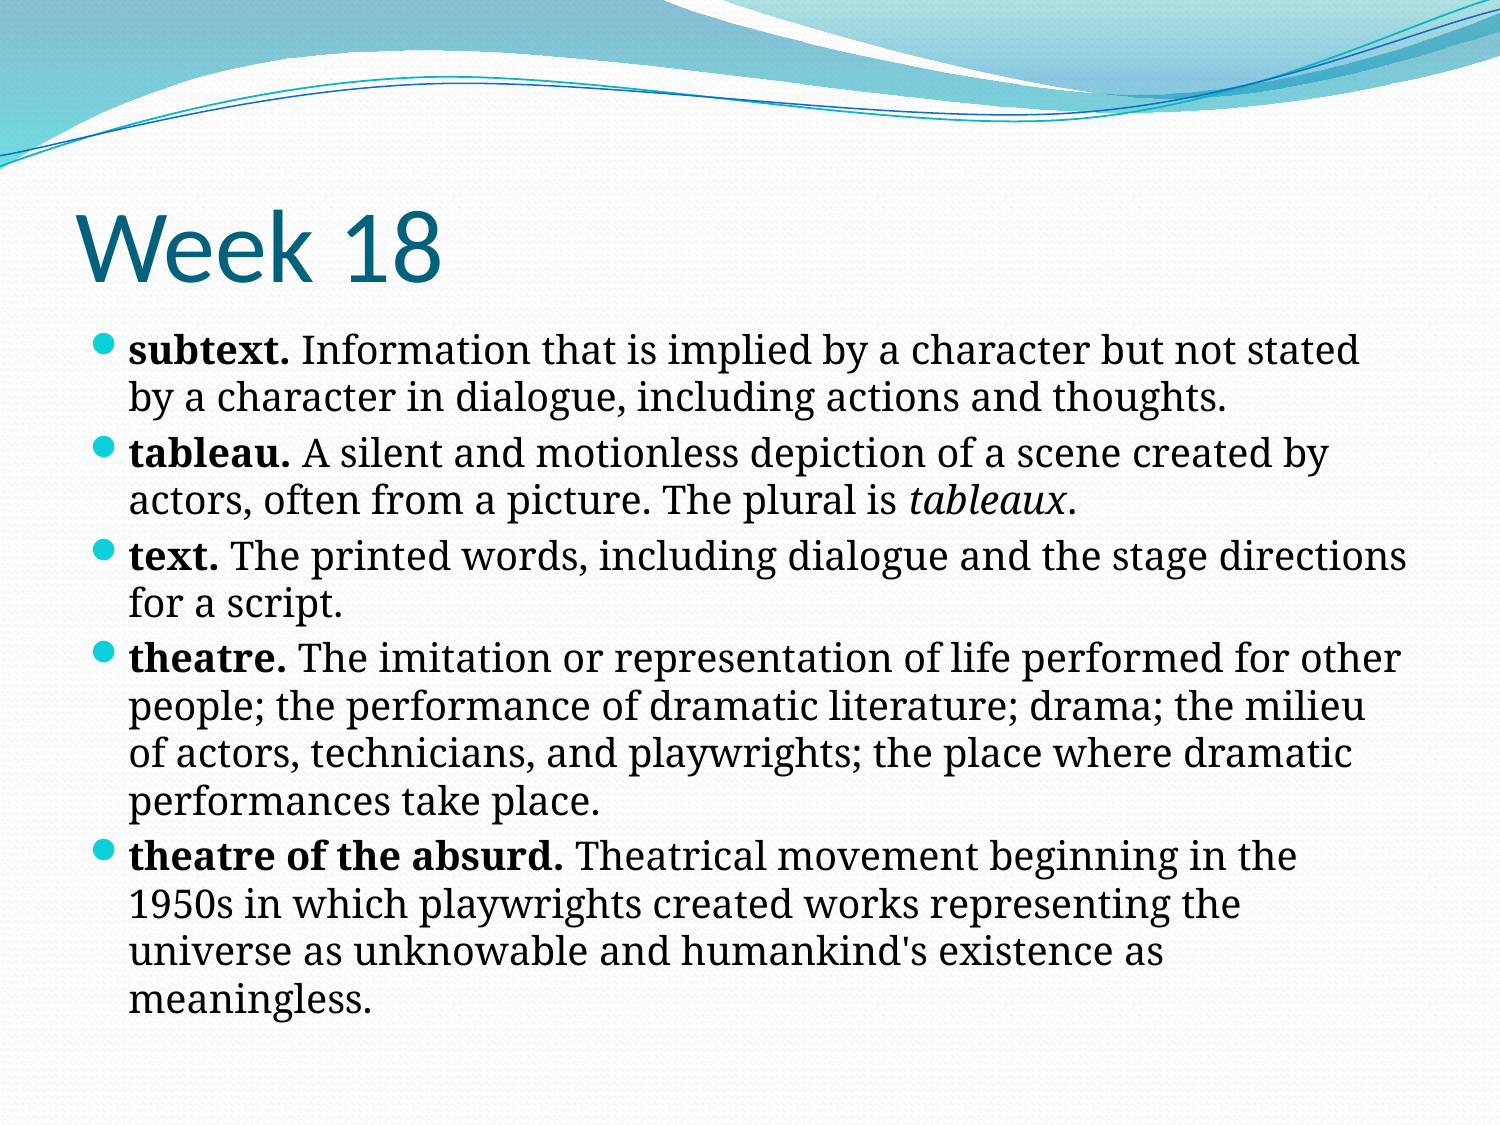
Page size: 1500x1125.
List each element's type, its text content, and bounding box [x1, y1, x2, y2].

list subtext. Information that is implied by a character but not stated by a character in dialogue, including actions and thoughts. tableau. A silent and motionless depiction of a scene created by actors, often from a picture. The plural is tableaux. text. The printed words, including dialogue and the stage directions for a script. theatre. The imitation or representation of life performed for other people; the performance of dramatic literature; drama; the milieu of actors, technicians, and playwrights; the place where dramatic performances take place. theatre of the absurd. Theatrical movement beginning in the 1950s in which playwrights created works representing the universe as unknowable and humankind's existence as meaningless. [75, 317, 1425, 1038]
title Week 18 [75, 115, 1425, 303]
